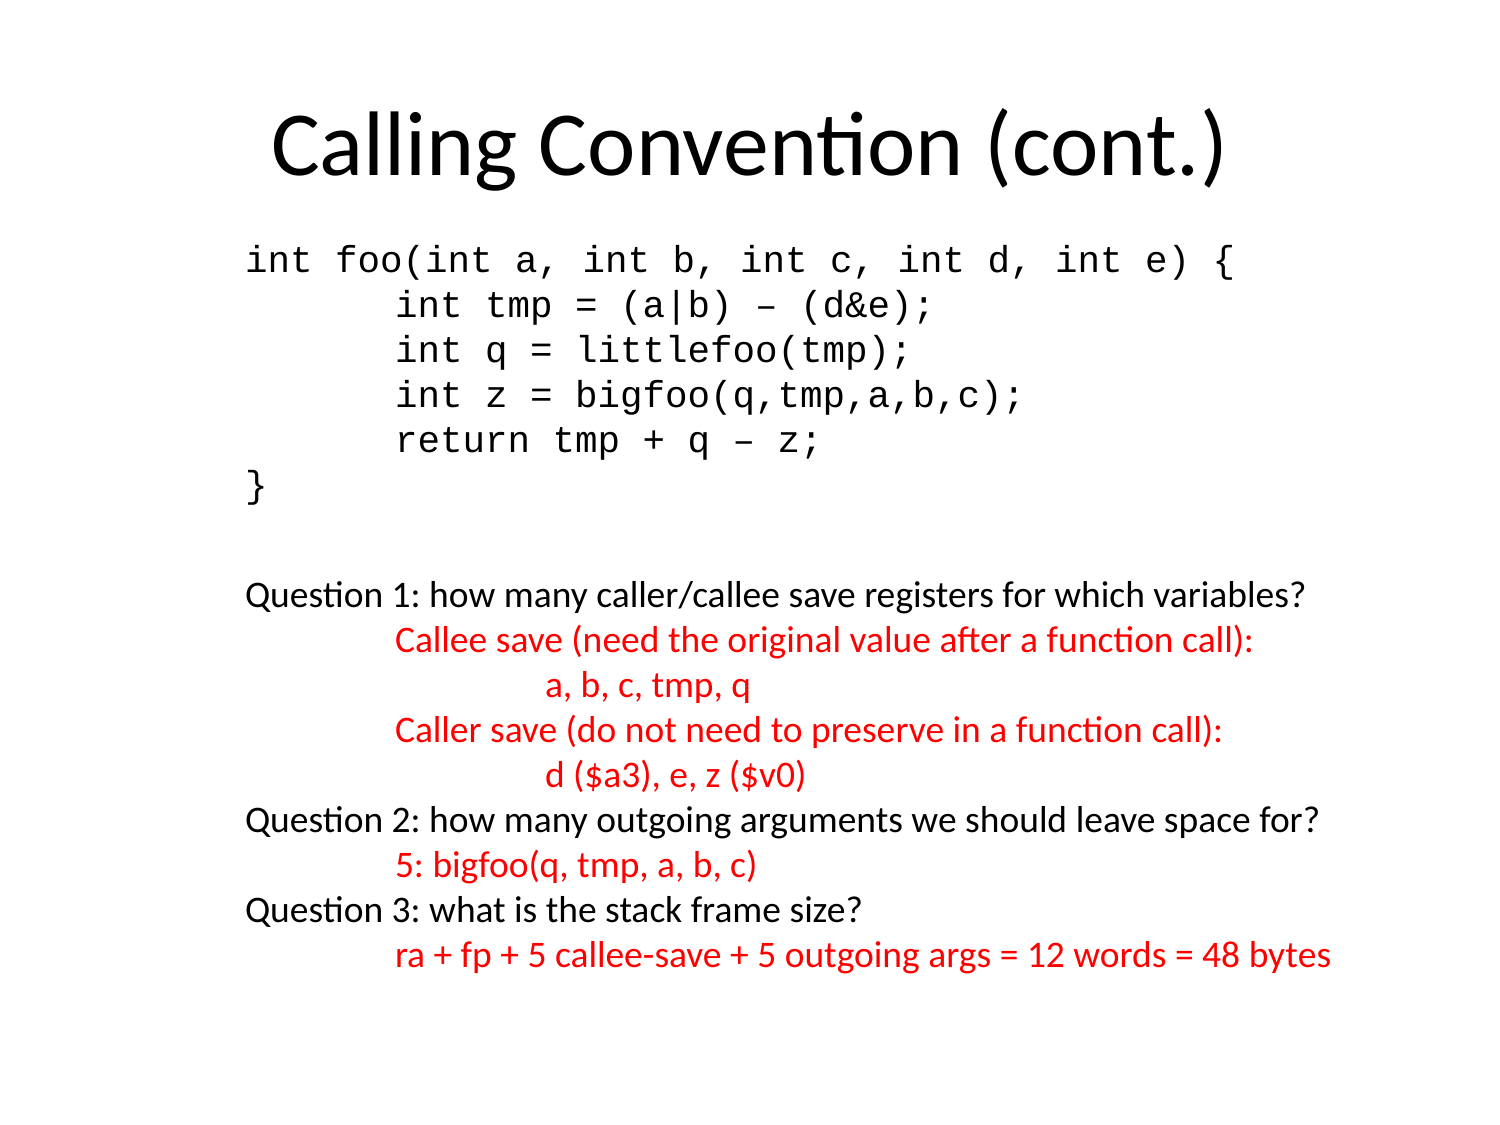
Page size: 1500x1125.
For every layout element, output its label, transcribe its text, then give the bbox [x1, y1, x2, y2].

text_box int foo(int a, int b, int c, int d, int e) { int tmp = (a|b) – (d&e); int q = littlefoo(tmp); int z = bigfoo(q,tmp,a,b,c); return tmp + q – z; } [230, 227, 1270, 513]
text_box Question 1: how many caller/callee save registers for which variables? Callee save (need the original value after a function call): a, b, c, tmp, q Caller save (do not need to preserve in a function call): d ($a3), e, z ($v0) Question 2: how many outgoing arguments we should leave space for? 5: bigfoo(q, tmp, a, b, c) Question 3: what is the stack frame size? ra + fp + 5 callee-save + 5 outgoing args = 12 words = 48 bytes [230, 562, 1376, 983]
title Calling Convention (cont.) [75, 45, 1425, 233]
